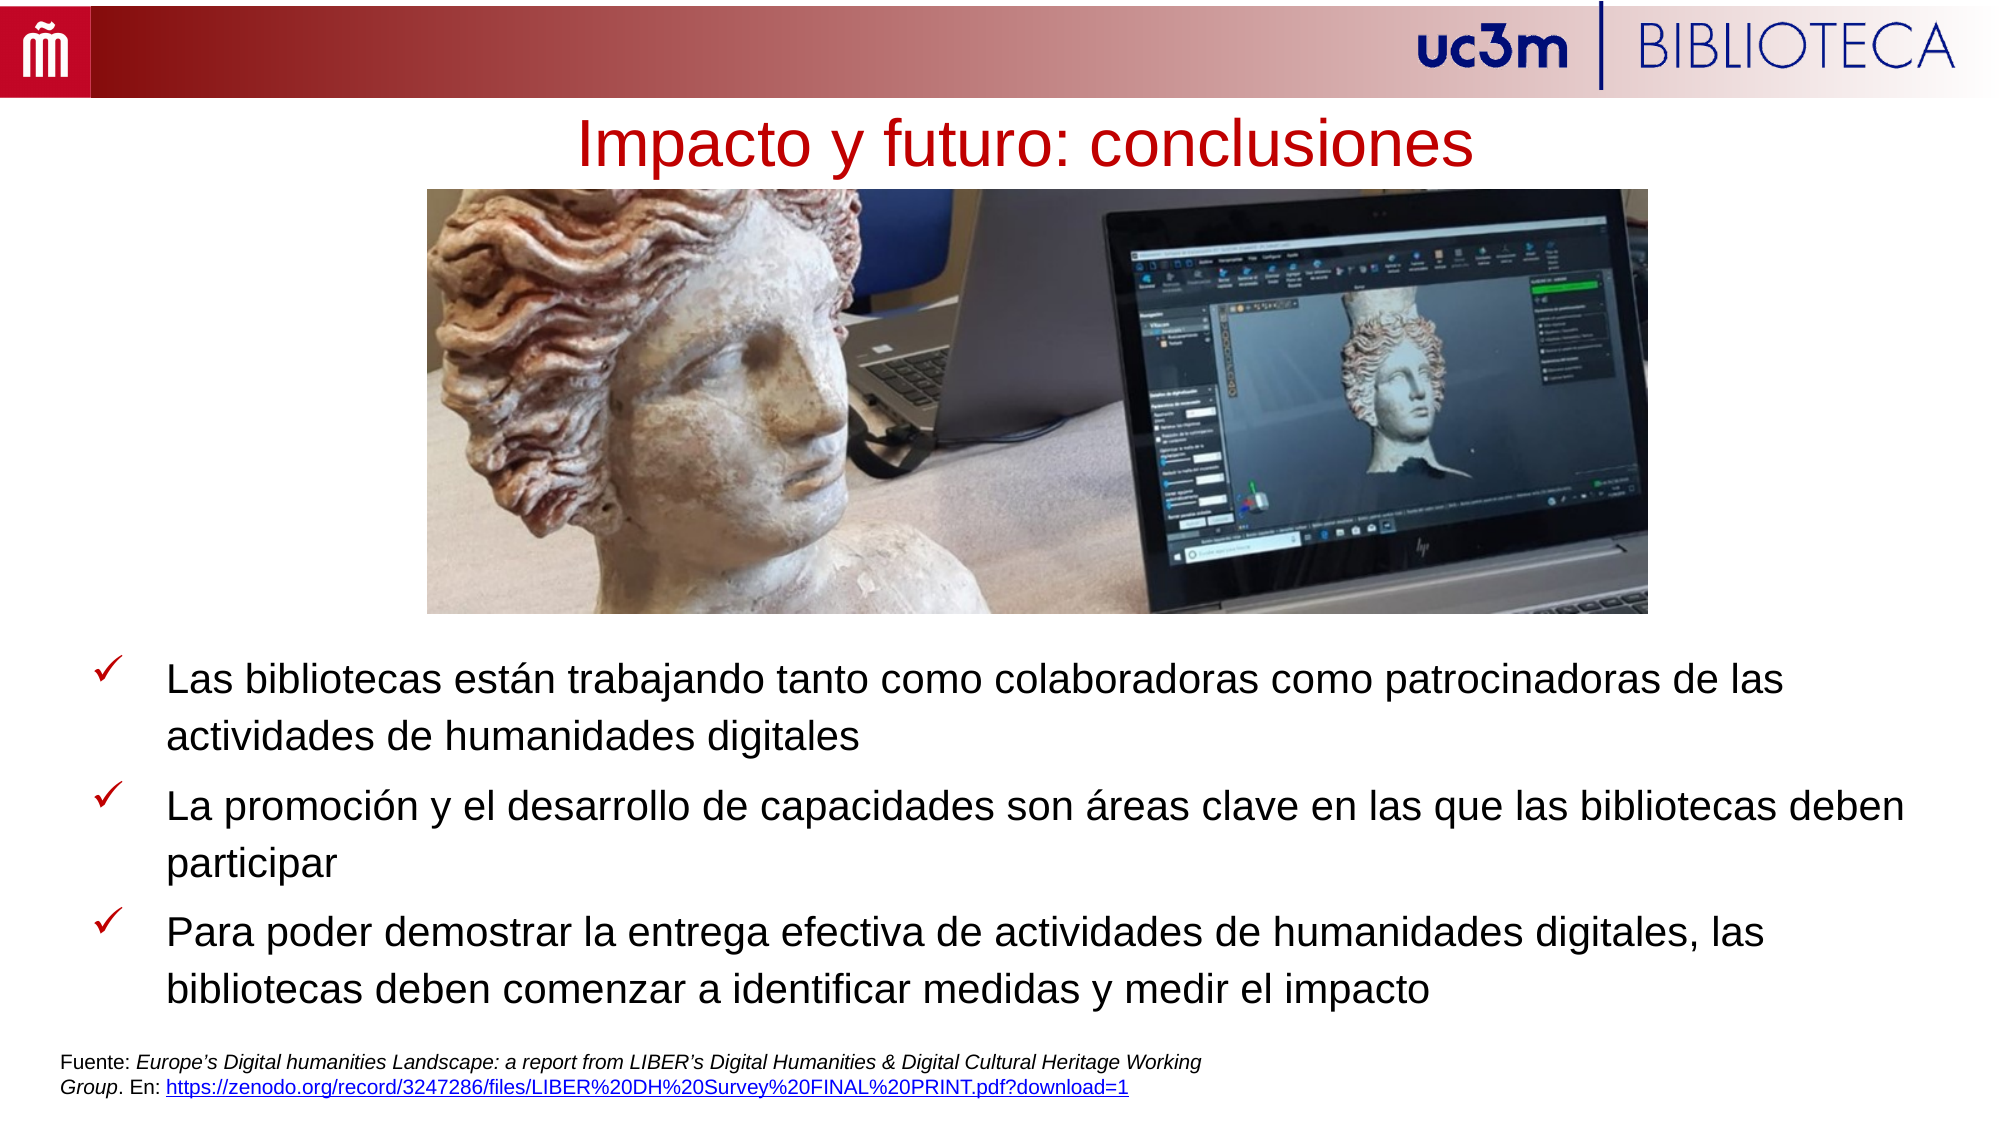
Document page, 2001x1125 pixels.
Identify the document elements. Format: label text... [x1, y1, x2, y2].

picture [0, 5, 92, 98]
text_box Fuente: Europe’s Digital humanities Landscape: a report from LIBER’s Digital Humanities & Digital Cultural Heritage Working Group. En: https://zenodo.org/record/3247286/files/LIBER%20DH%20Survey%20FINAL%20PRINT.pdf?download=1 [45, 1041, 1226, 1107]
text_box Impacto y futuro: conclusiones [78, 92, 1900, 188]
text_box [286, 188, 1790, 637]
picture [427, 189, 1648, 614]
picture [1369, 0, 2000, 104]
text_box Las bibliotecas están trabajando tanto como colaboradoras como patrocinadoras de las actividades de humanidades digitales La promoción y el desarrollo de capacidades son áreas clave en las que las bibliotecas deben participar Para poder demostrar la entrega efectiva de actividades de humanidades digitales, las bibliotecas deben comenzar a identificar medidas y medir el impacto [76, 637, 1964, 1020]
text_box [92, 6, 1364, 92]
